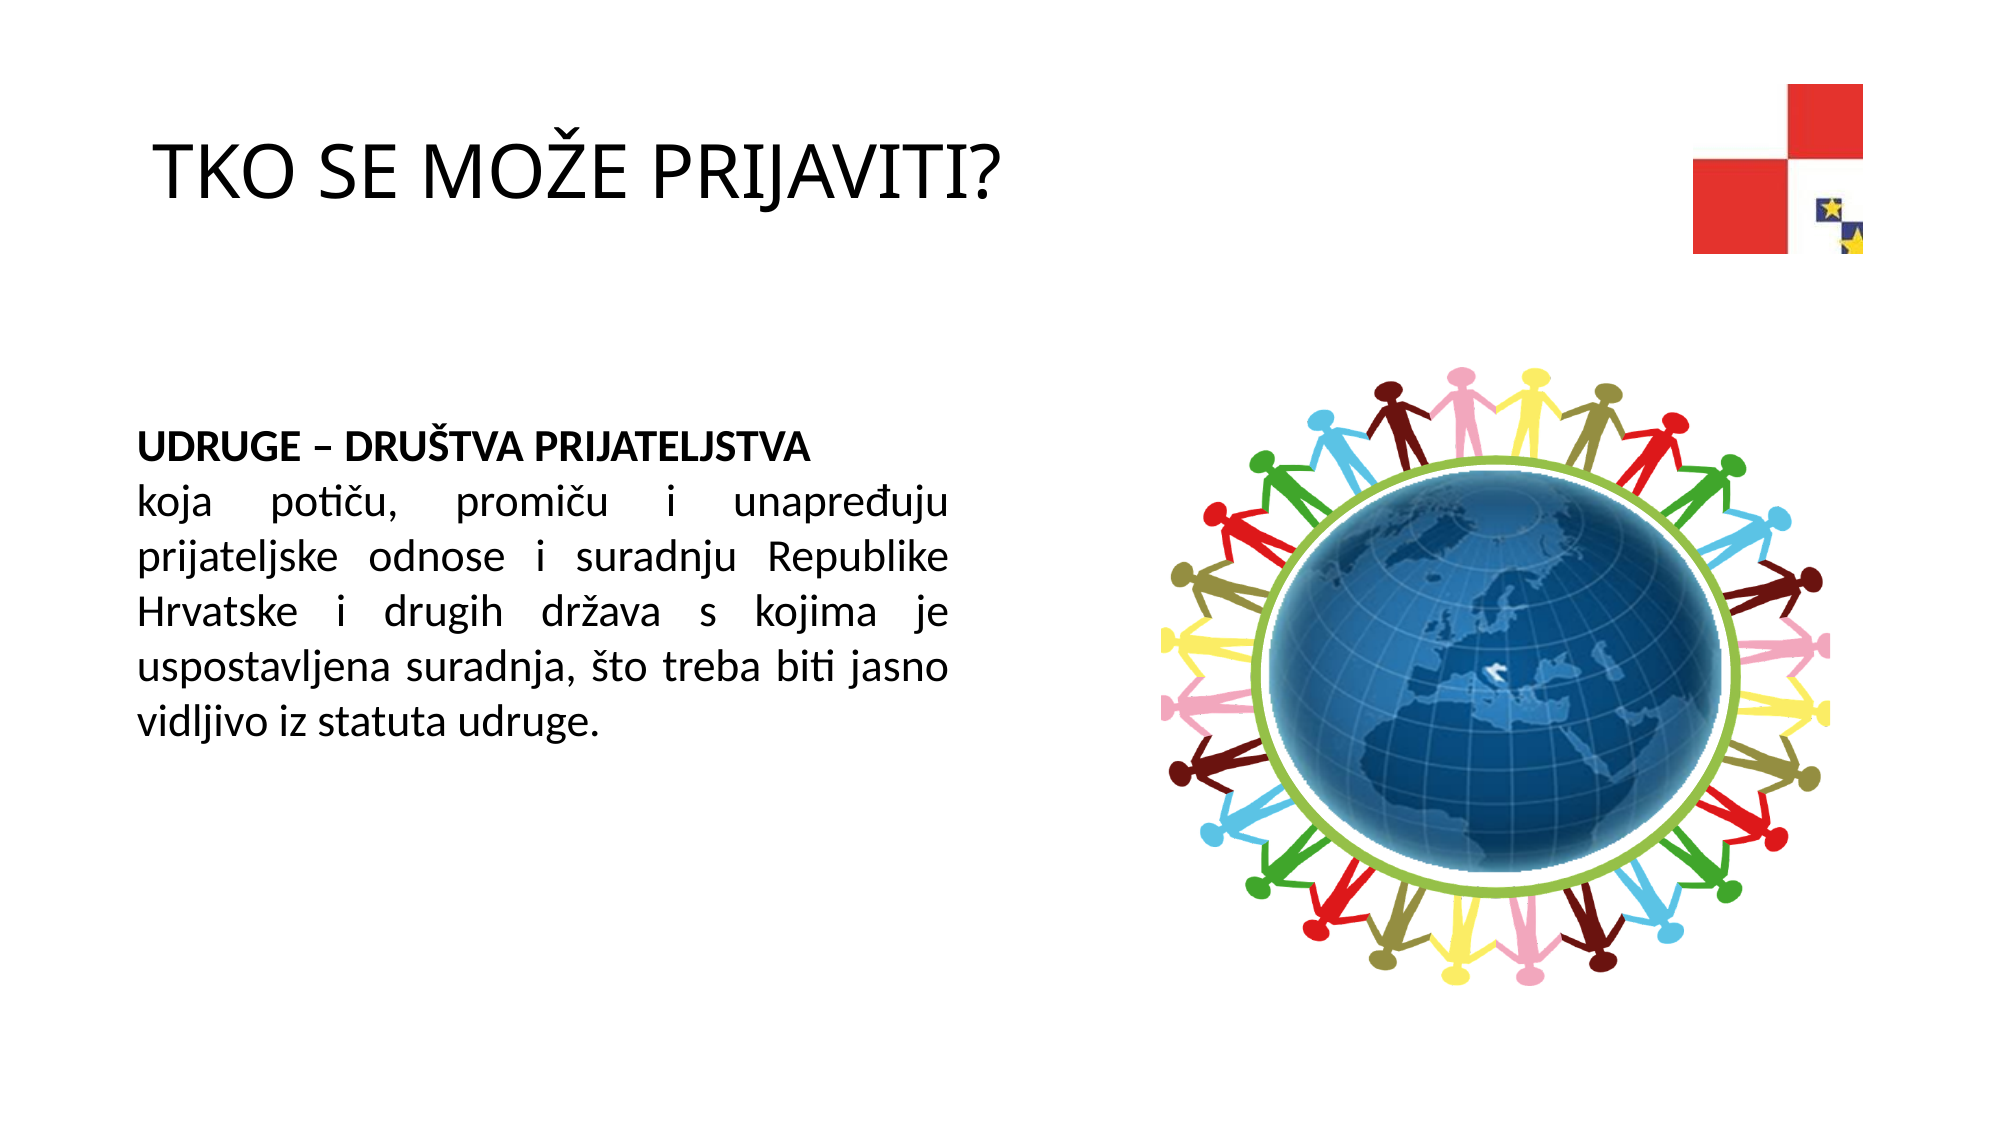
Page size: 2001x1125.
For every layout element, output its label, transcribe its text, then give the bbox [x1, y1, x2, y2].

picture [1693, 84, 1863, 254]
title TKO SE MOŽE PRIJAVITI? [137, 65, 1268, 284]
text_box UDRUGE – DRUŠTVA PRIJATELJSTVA koja potiču, promiču i unapređuju prijateljske odnose i suradnju Republike Hrvatske i drugih država s kojima je uspostavljena suradnja, što treba biti jasno vidljivo iz statuta udruge. [122, 408, 965, 798]
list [1161, 367, 1831, 986]
